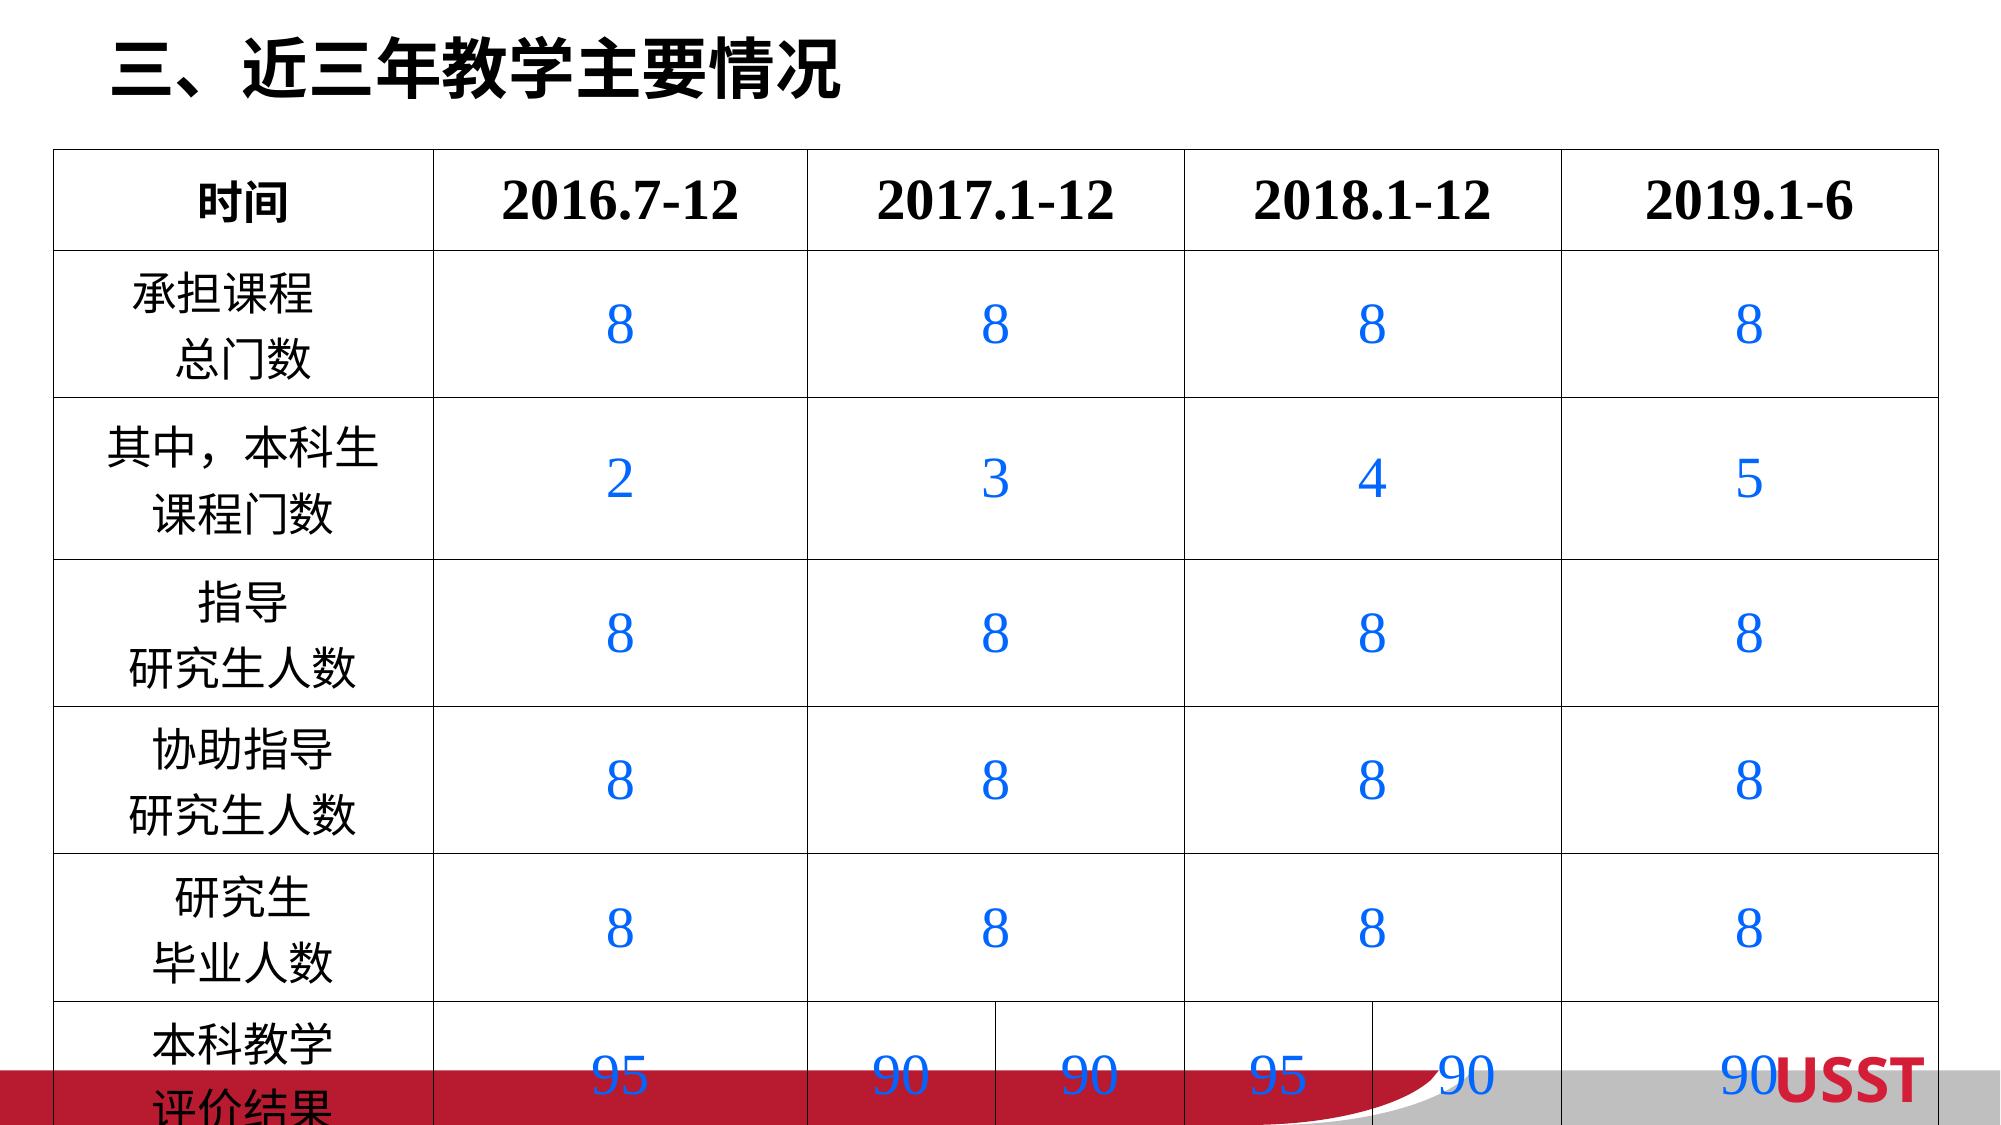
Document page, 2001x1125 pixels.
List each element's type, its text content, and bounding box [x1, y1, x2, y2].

table_header 2016.7-12 [434, 150, 807, 250]
text_box 三、近三年教学主要情况 [93, 19, 1447, 138]
table_cell 8 [1185, 854, 1561, 1001]
table_cell 承担课程 总门数 [54, 251, 433, 397]
table_cell 90 [1373, 1002, 1561, 1125]
table_cell 协助指导 研究生人数 [54, 707, 433, 853]
table_cell 研究生 毕业人数 [54, 854, 433, 1001]
table_cell 8 [434, 251, 807, 397]
table_cell 90 [996, 1002, 1184, 1125]
table_cell 5 [1562, 398, 1938, 559]
table_cell 95 [1185, 1002, 1372, 1125]
table_cell 8 [1185, 251, 1561, 397]
table_header 2019.1-6 [1562, 150, 1938, 250]
table_cell 本科教学 评价结果 [54, 1002, 433, 1125]
table_cell 8 [1185, 560, 1561, 706]
table_cell 90 [808, 1002, 995, 1125]
table_cell 8 [1562, 560, 1938, 706]
table_cell 指导 研究生人数 [54, 560, 433, 706]
table_cell 3 [808, 398, 1184, 559]
table_header 2018.1-12 [1185, 150, 1561, 250]
table_cell 8 [1562, 251, 1938, 397]
table_cell 8 [1562, 707, 1938, 853]
table_cell 8 [434, 854, 807, 1001]
table_cell 8 [808, 707, 1184, 853]
table_header 时间 [54, 150, 433, 250]
table_cell 8 [808, 560, 1184, 706]
table_cell 4 [1185, 398, 1561, 559]
table_cell 95 [434, 1002, 807, 1125]
table_cell 8 [1562, 854, 1938, 1001]
table_cell 其中，本科生 课程门数 [54, 398, 433, 559]
table_cell 8 [434, 560, 807, 706]
table_header 2017.1-12 [808, 150, 1184, 250]
table_cell 2 [434, 398, 807, 559]
table_cell 8 [1185, 707, 1561, 853]
table_cell 8 [808, 251, 1184, 397]
table_cell 8 [808, 854, 1184, 1001]
table_cell 8 [434, 707, 807, 853]
table_cell 90 [1562, 1002, 1938, 1125]
